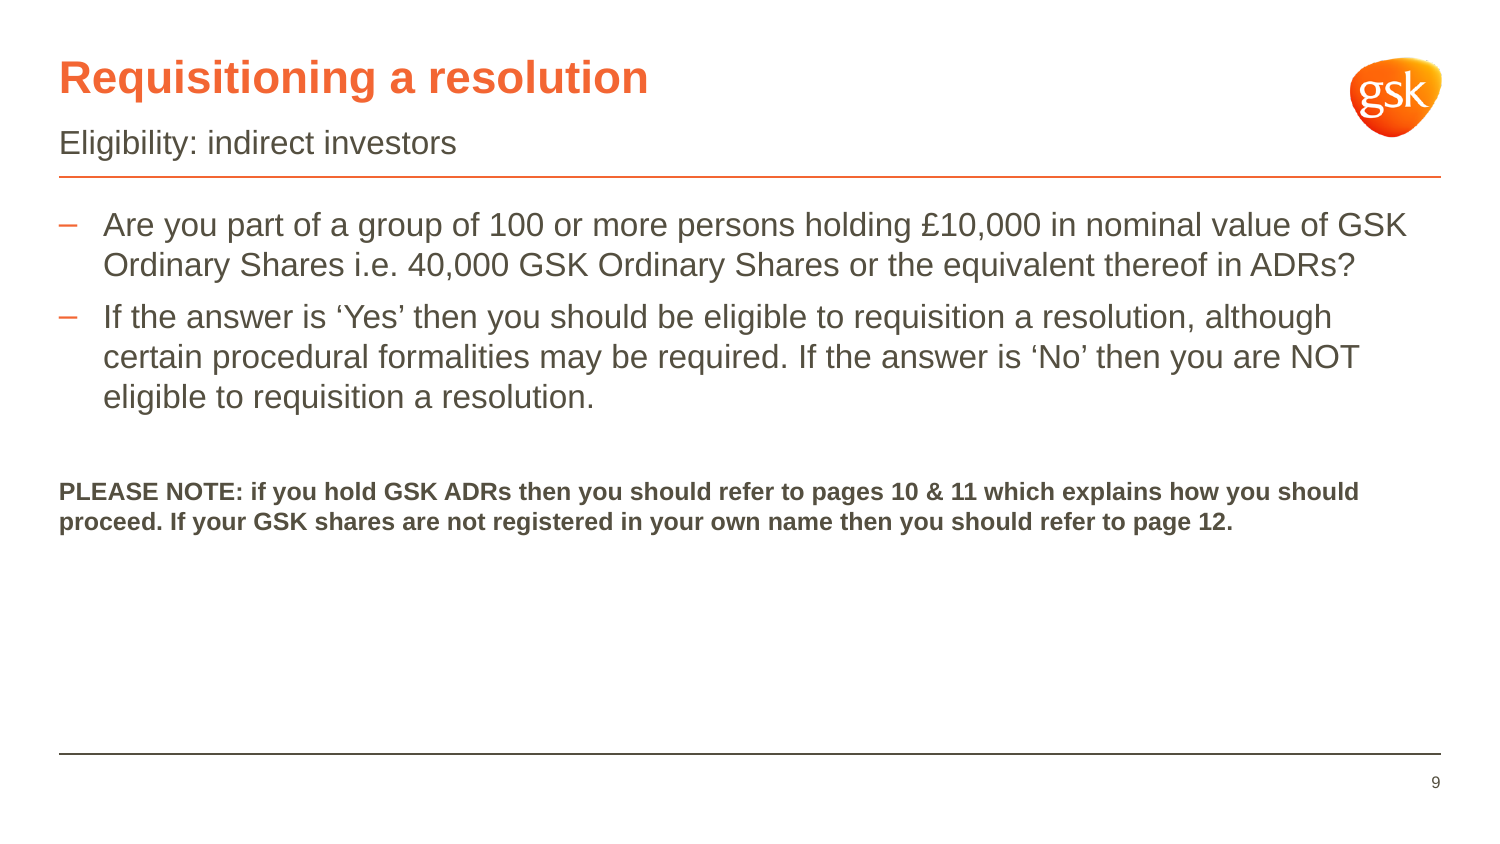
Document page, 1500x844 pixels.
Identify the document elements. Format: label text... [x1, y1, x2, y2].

picture [1333, 38, 1457, 157]
title Requisitioning a resolution [58, 47, 1302, 103]
list Are you part of a group of 100 or more persons holding £10,000 in nominal value of GSK Ordinary Shares i.e. 40,000 GSK Ordinary Shares or the equivalent thereof in ADRs? If the answer is ‘Yes’ then you should be eligible to requisition a resolution, although certain procedural formalities may be required. If the answer is ‘No’ then you are NOT eligible to requisition a resolution. PLEASE NOTE: if you hold GSK ADRs then you should refer to pages 10 & 11 which explains how you should proceed. If your GSK shares are not registered in your own name then you should refer to page 12. [58, 195, 1441, 700]
slide_number 9 [1304, 771, 1441, 817]
list Eligibility: indirect investors [58, 113, 1302, 160]
